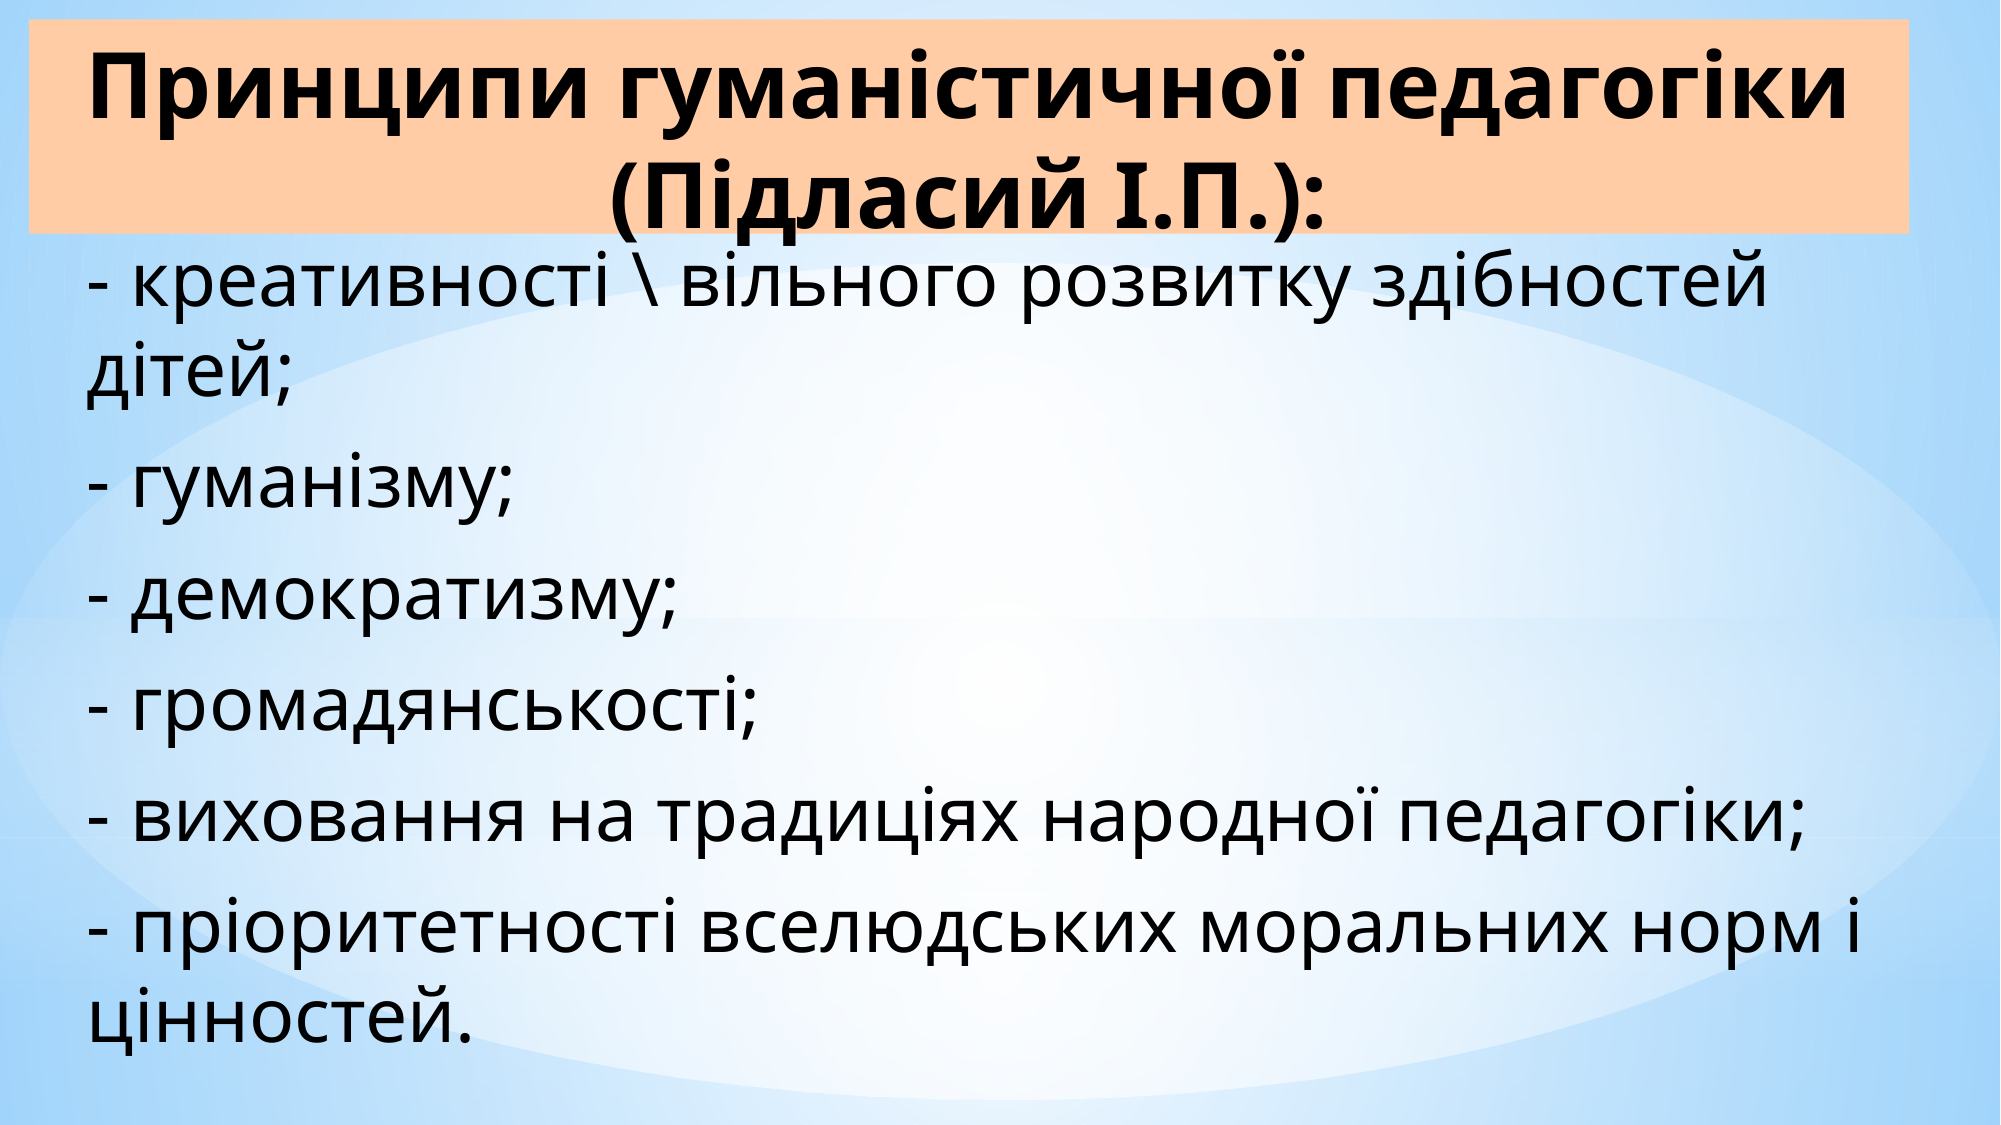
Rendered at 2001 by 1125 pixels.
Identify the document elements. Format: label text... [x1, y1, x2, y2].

list - креативності \ вільного розвитку здібностей дітей; - гуманізму; - демократизму; - громадянськості; - виховання на традиціях народної педагогіки; - пріоритетності вселюдських моральних норм і цінностей. [64, 224, 1913, 1080]
title Принципи гуманістичної педагогіки (Підласий І.П.): [29, 19, 1910, 234]
